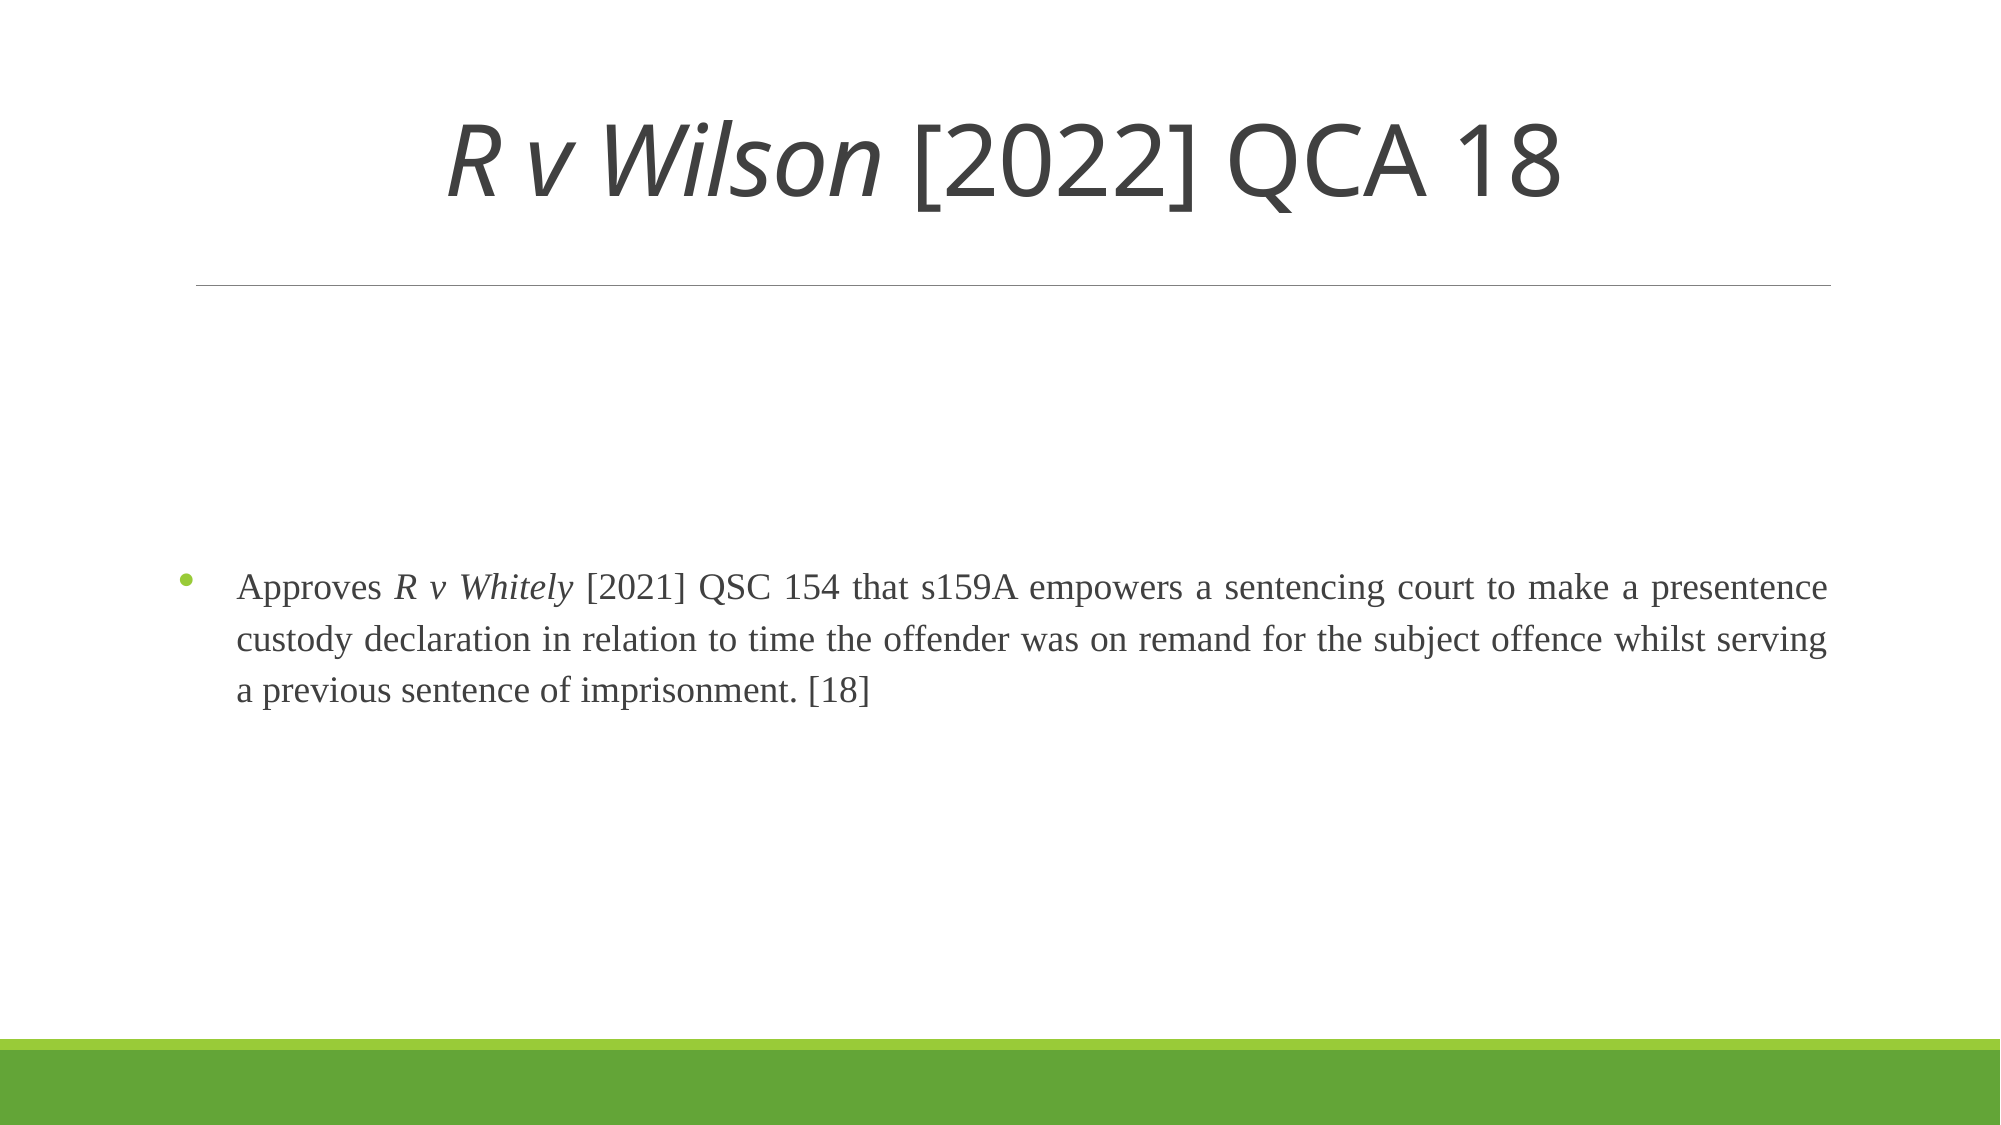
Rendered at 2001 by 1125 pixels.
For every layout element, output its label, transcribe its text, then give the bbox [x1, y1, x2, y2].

title R v Wilson [2022] QCA 18 [180, 47, 1830, 285]
list Approves R v Whitely [2021] QSC 154 that s159A empowers a sentencing court to make a presentence custody declaration in relation to time the offender was on remand for the subject offence whilst serving a previous sentence of imprisonment. [18] [180, 302, 1830, 963]
